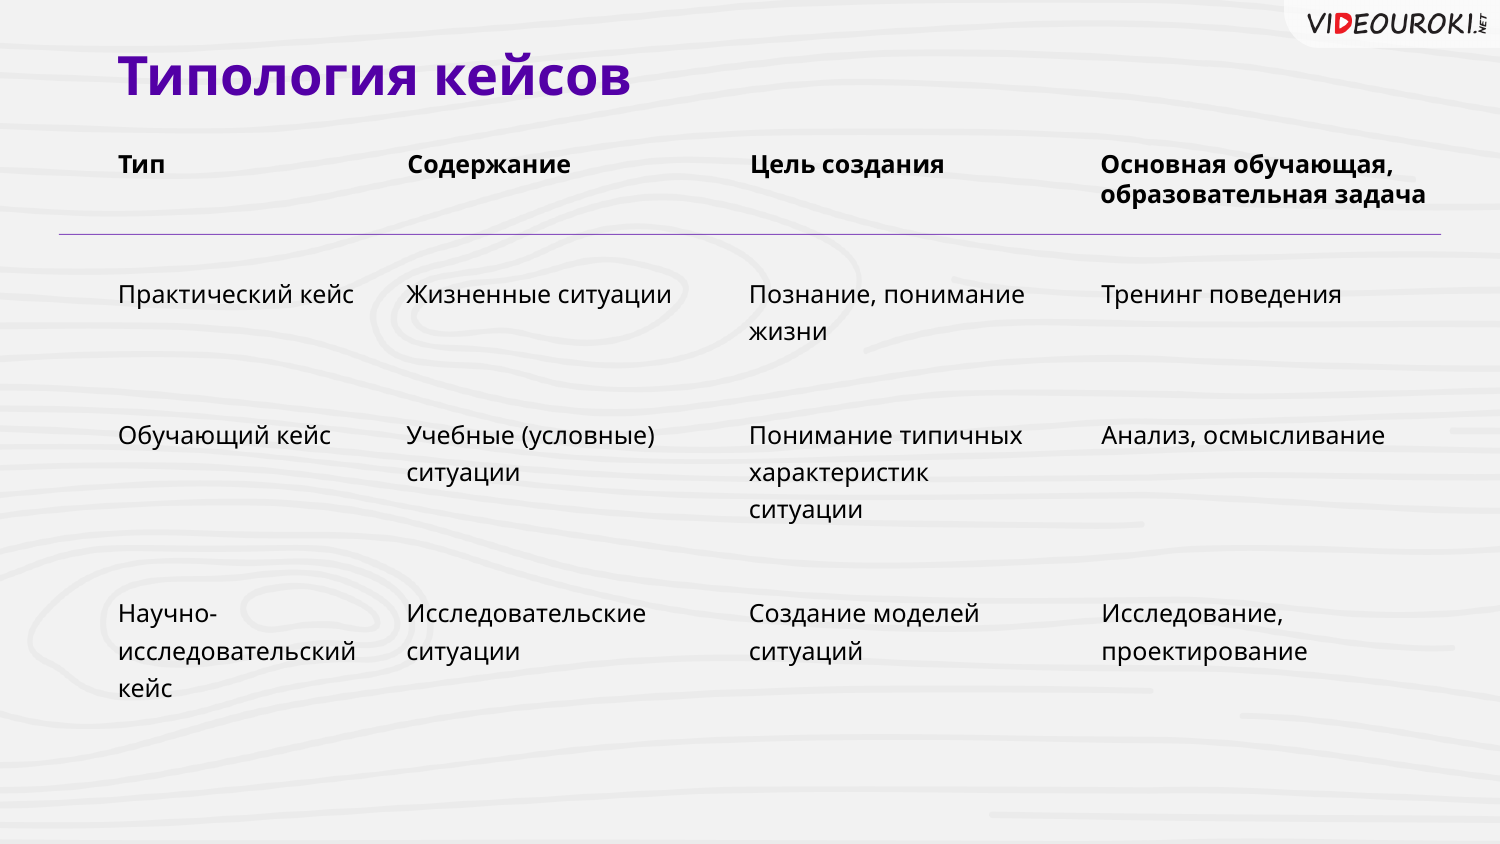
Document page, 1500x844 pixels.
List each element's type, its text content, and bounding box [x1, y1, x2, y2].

text_box Понимание типичных характеристик ситуации [748, 411, 1040, 524]
text_box Тип [118, 148, 166, 179]
text_box Практический кейс [117, 271, 372, 309]
text_box Учебные (условные) ситуации [406, 411, 697, 487]
text_box Анализ, осмысливание [1101, 411, 1392, 450]
picture [0, 0, 1500, 844]
text_box Типология кейсов [117, 41, 1204, 107]
text_box Познание, понимание жизни [748, 271, 1040, 346]
text_box Обучающий кейс [117, 411, 372, 450]
text_box Создание моделей ситуаций [748, 590, 1040, 666]
text_box Содержание [407, 148, 572, 179]
text_box Основная обучающая, образовательная задача [1100, 148, 1428, 209]
text_box Тренинг поведения [1101, 271, 1392, 309]
text_box Жизненные ситуации [406, 271, 697, 309]
text_box Исследование, проектирование [1101, 590, 1392, 666]
text_box Цель создания [750, 148, 946, 179]
text_box Исследовательские ситуации [406, 590, 697, 666]
text_box Научно-исследовательский кейс [117, 590, 372, 703]
